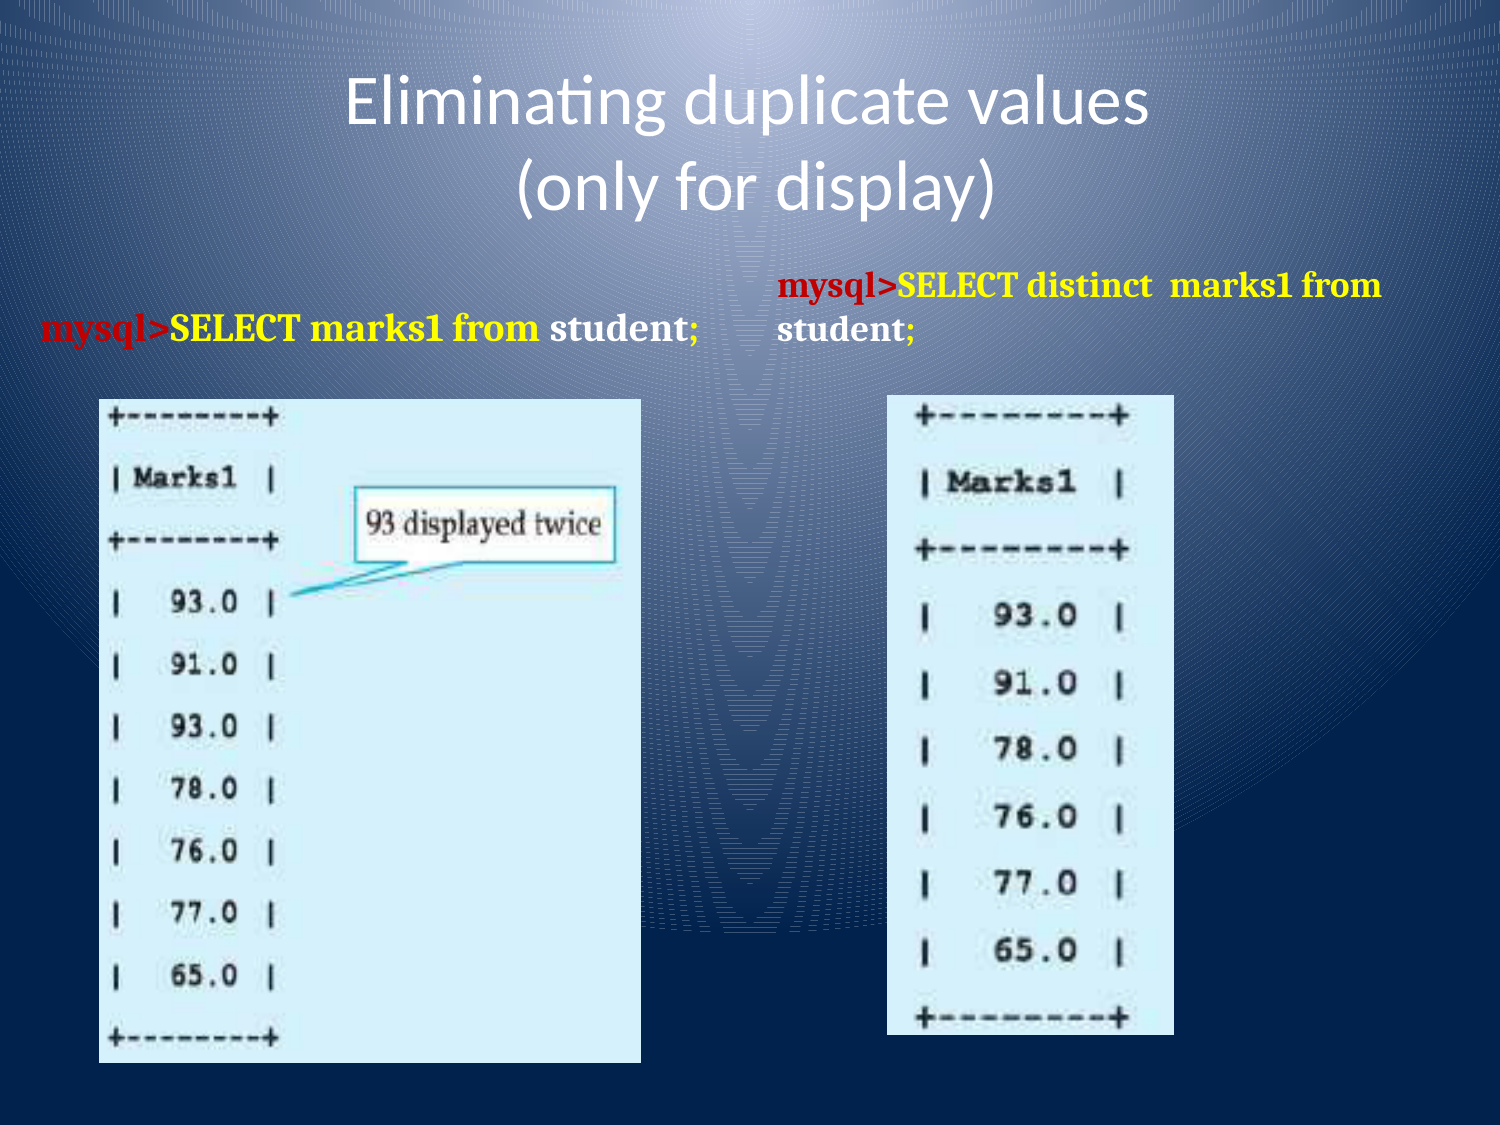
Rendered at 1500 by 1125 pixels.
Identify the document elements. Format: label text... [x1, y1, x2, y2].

title Eliminating duplicate values (only for display) [12, 45, 1500, 233]
picture [99, 399, 642, 1063]
picture [887, 395, 1175, 1036]
list mysql>SELECT marks1 from student; [24, 251, 738, 357]
list mysql>SELECT distinct marks1 from student; [761, 251, 1475, 357]
